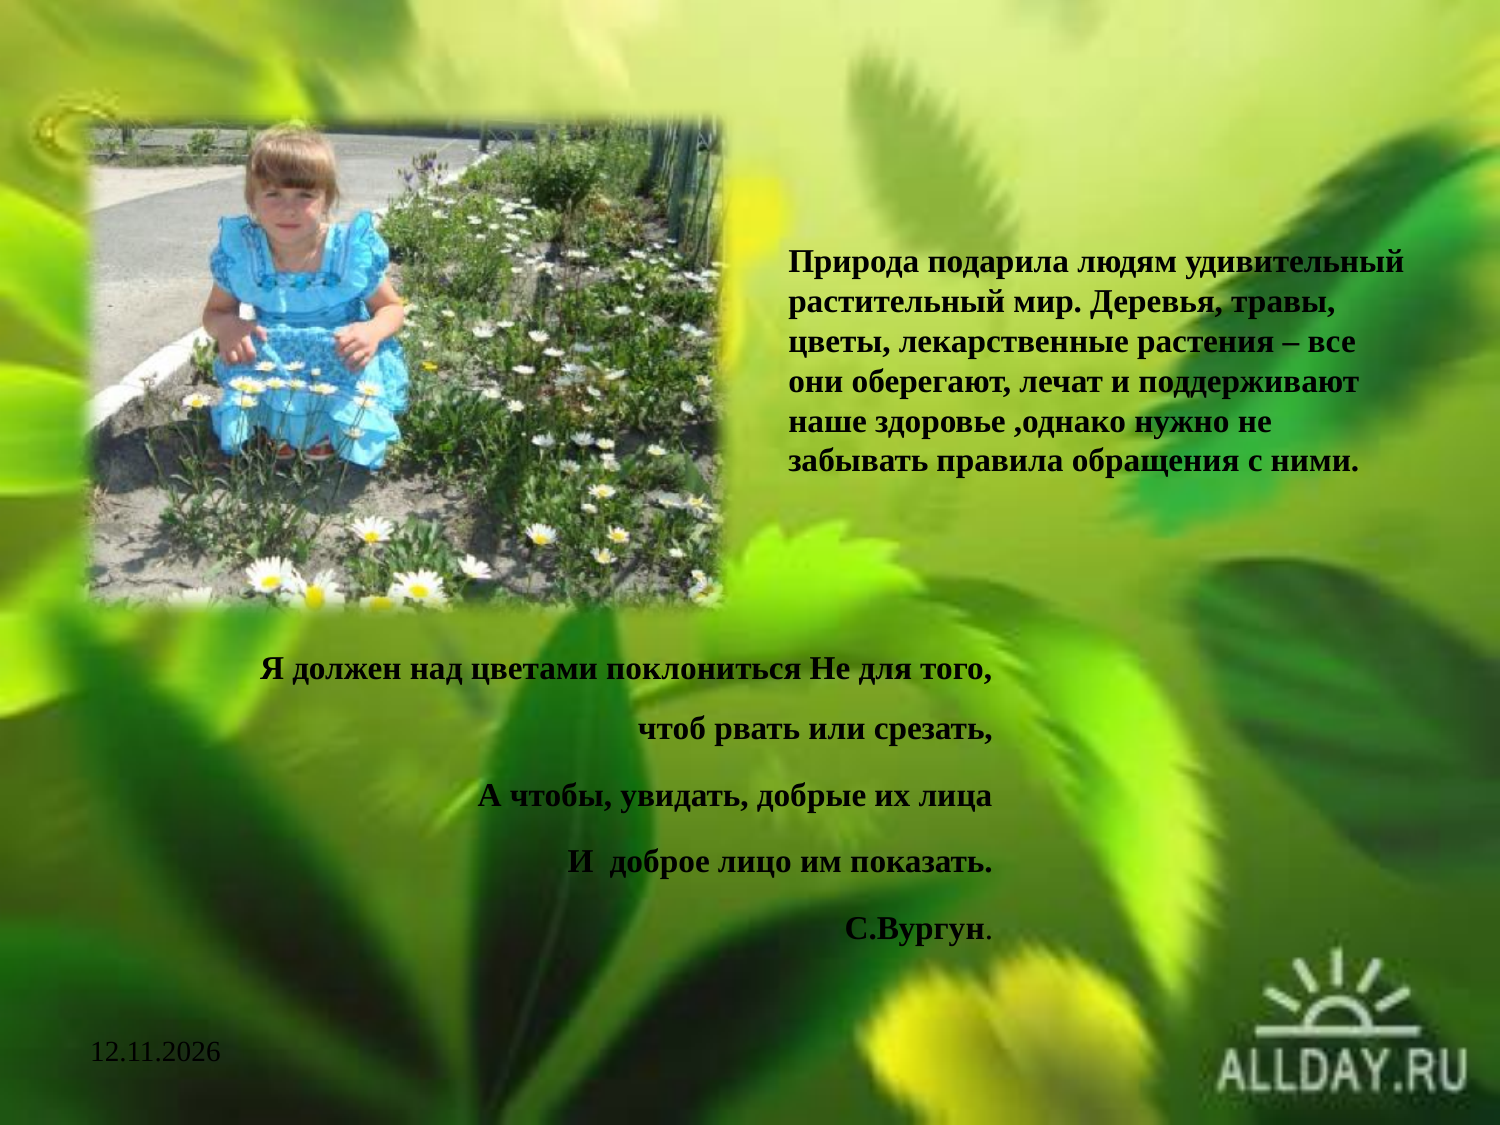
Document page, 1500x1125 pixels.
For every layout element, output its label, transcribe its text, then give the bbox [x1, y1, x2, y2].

picture [0, 0, 1500, 1125]
text_box Природа подарила людям удивительный растительный мир. Деревья, травы, цветы, лекарственные растения – все они оберегают, лечат и поддерживают наше здоровье ,однако нужно не забывать правила обращения с ними. [773, 231, 1424, 486]
text_box Я должен над цветами поклониться Не для того, чтоб рвать или срезать, А чтобы, увидать, добрые их лица И доброе лицо им показать. С.Вургун. [234, 619, 1008, 954]
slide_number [74, 1024, 426, 1101]
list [70, 105, 737, 622]
